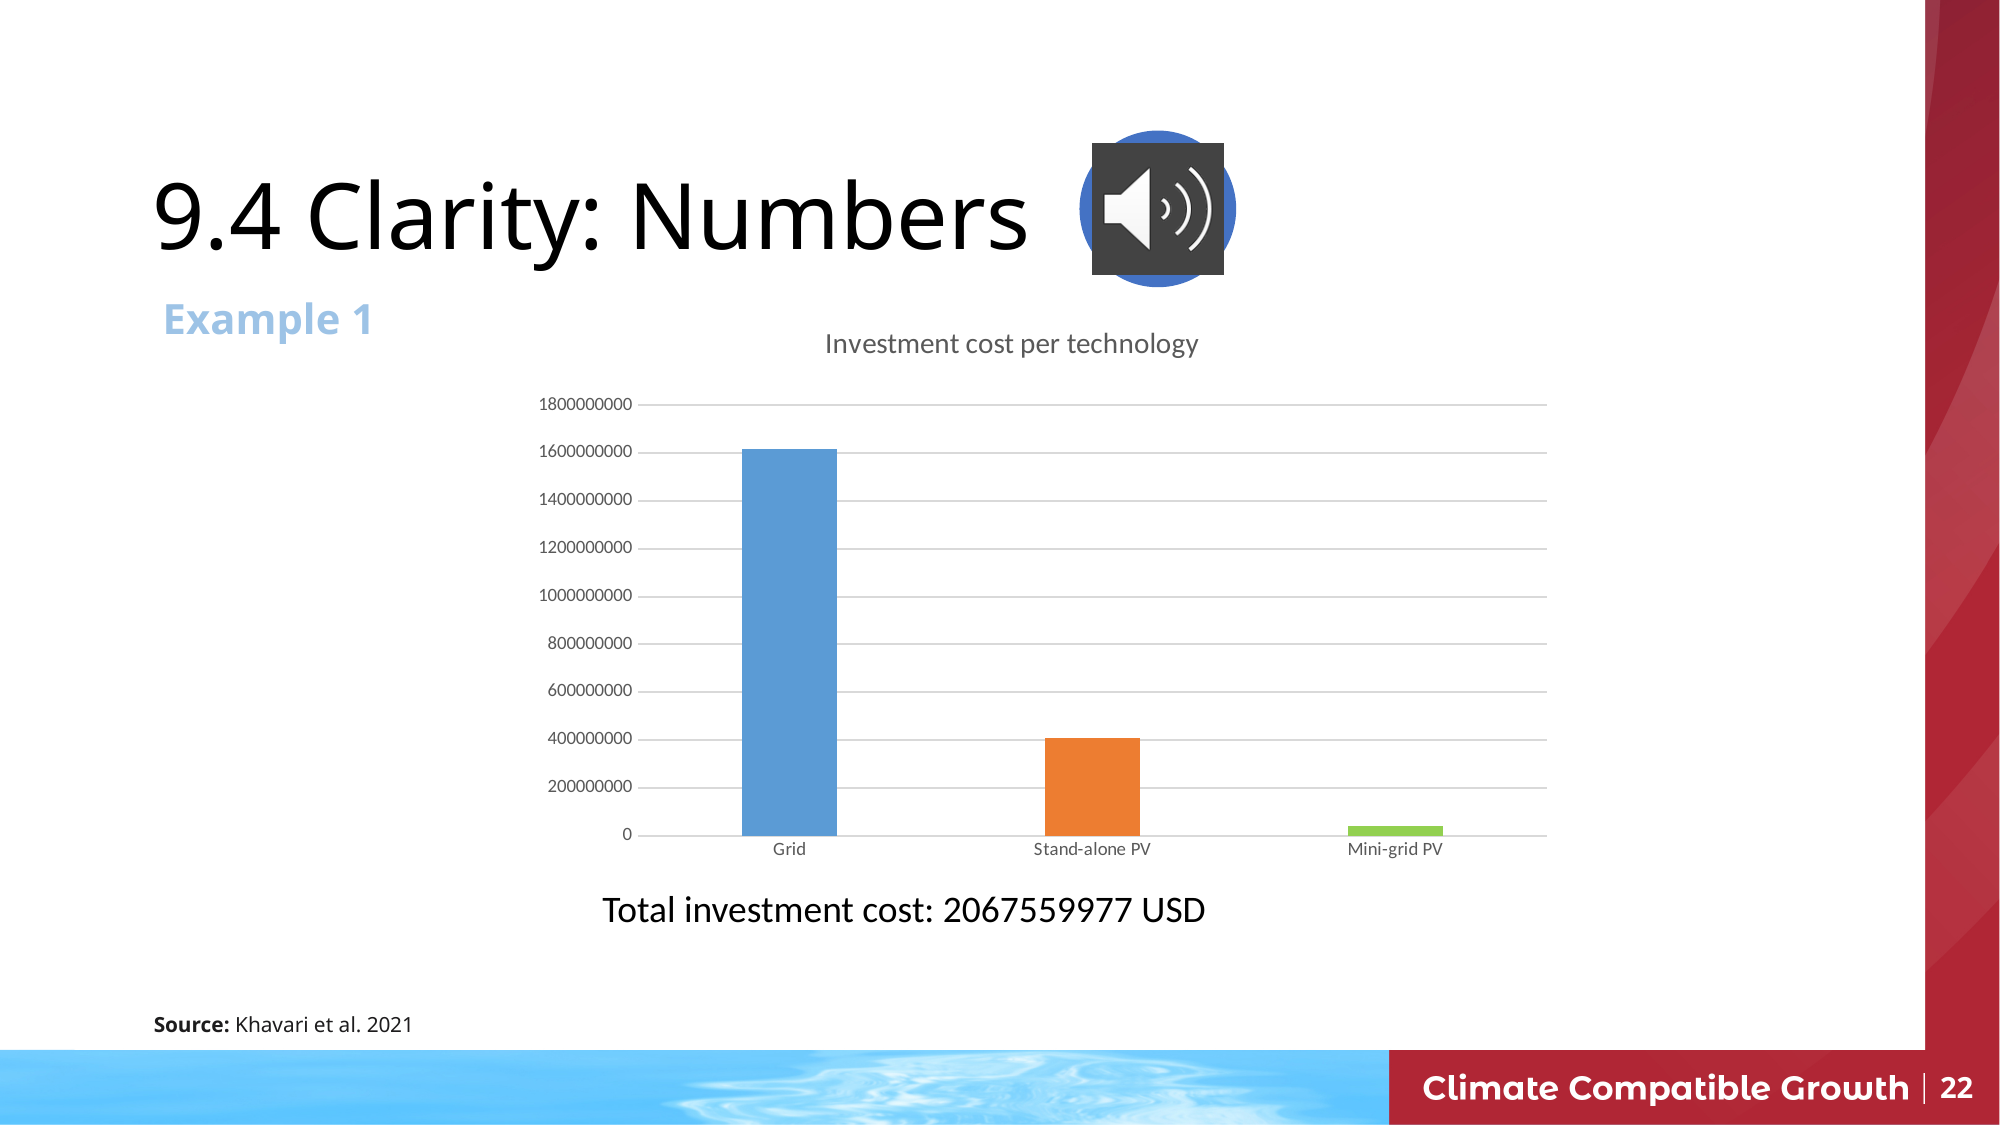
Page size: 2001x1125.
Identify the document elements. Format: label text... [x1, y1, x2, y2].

text_box 9.4 Clarity: Numbers [137, 59, 1863, 278]
text_box Example 1 [147, 285, 391, 351]
text_box Source: Khavari et al. 2021 [139, 1004, 429, 1044]
picture [0, 0, 2000, 1125]
text_box Total investment cost: 2067559977 USD [587, 877, 1625, 938]
chart [449, 302, 1575, 900]
text_box [1118, 278, 1197, 289]
